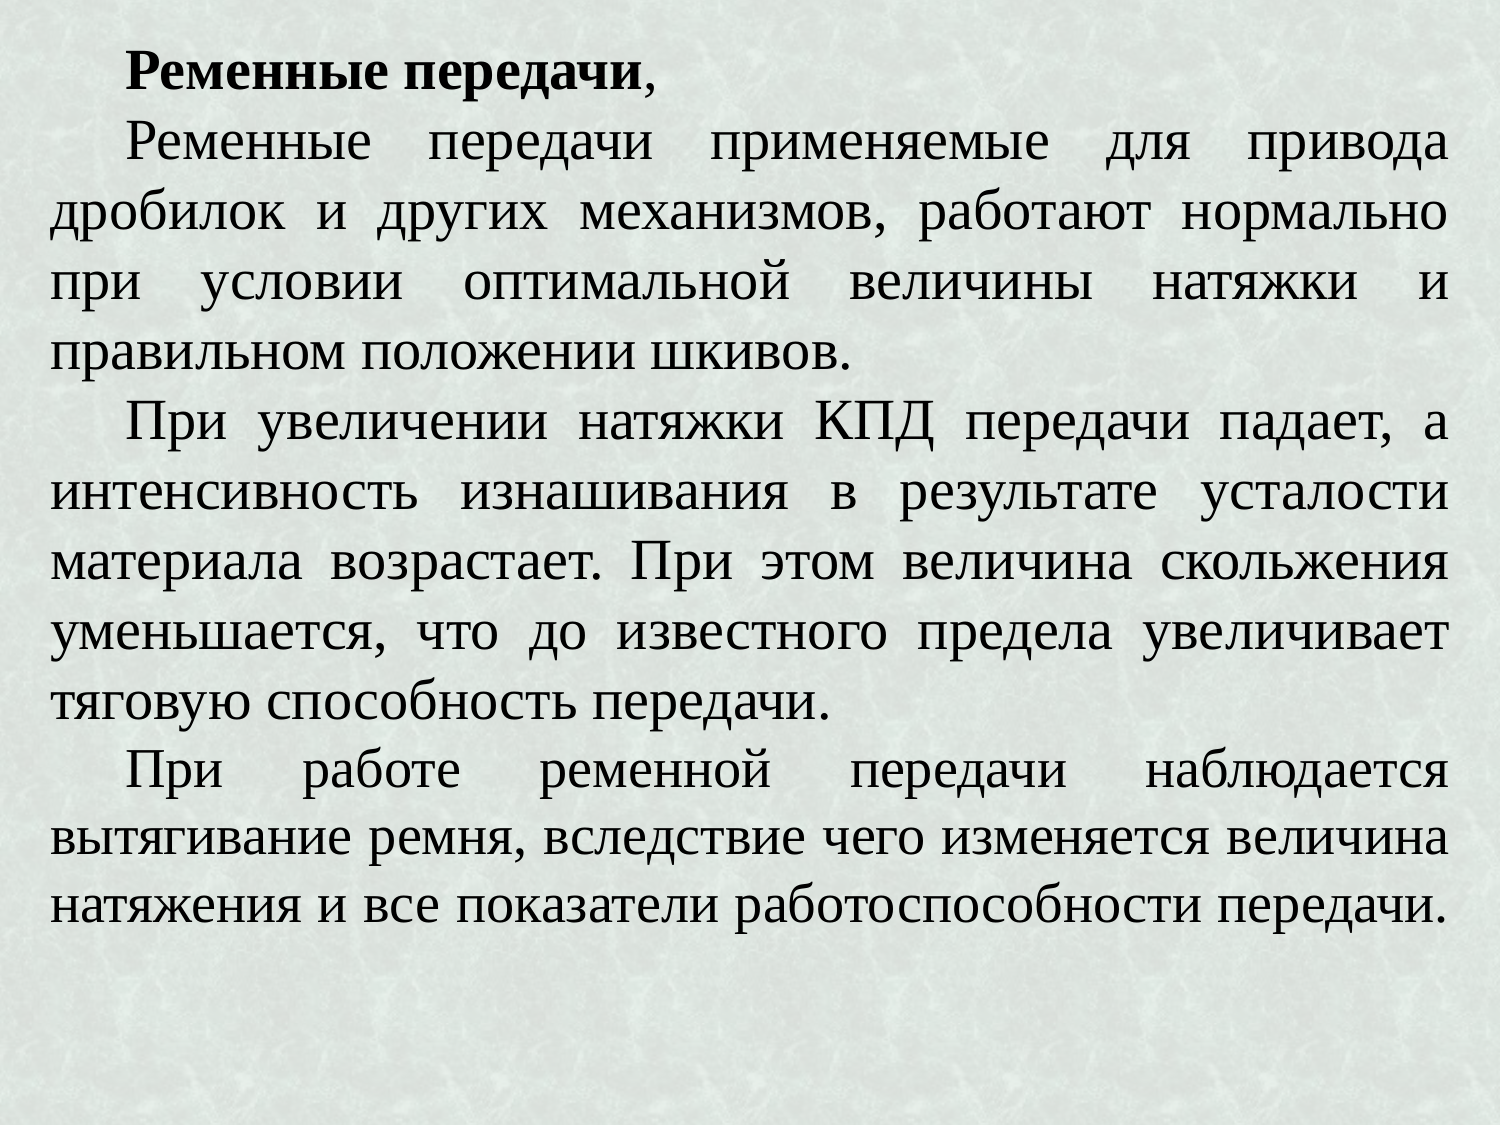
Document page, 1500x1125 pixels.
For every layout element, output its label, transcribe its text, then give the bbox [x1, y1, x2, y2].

list Ременные передачи, Ременные передачи применяемые для привода дробилок и других механизмов, работают нормально при условии оптималь­ной величины натяжки и правильном положении шкивов. При увеличении натяжки КПД передачи падает, а интенсивность изна­шивания в результате усталости материала возрастает. При этом величина скольжения уменьшается, что до известного предела уве­личивает тяговую способность передачи. При работе ременной передачи наблюдается вытягивание рем­ня, вследствие чего изменяется величина натяжения и все показатели работоспособности передачи. [35, 23, 1465, 1125]
